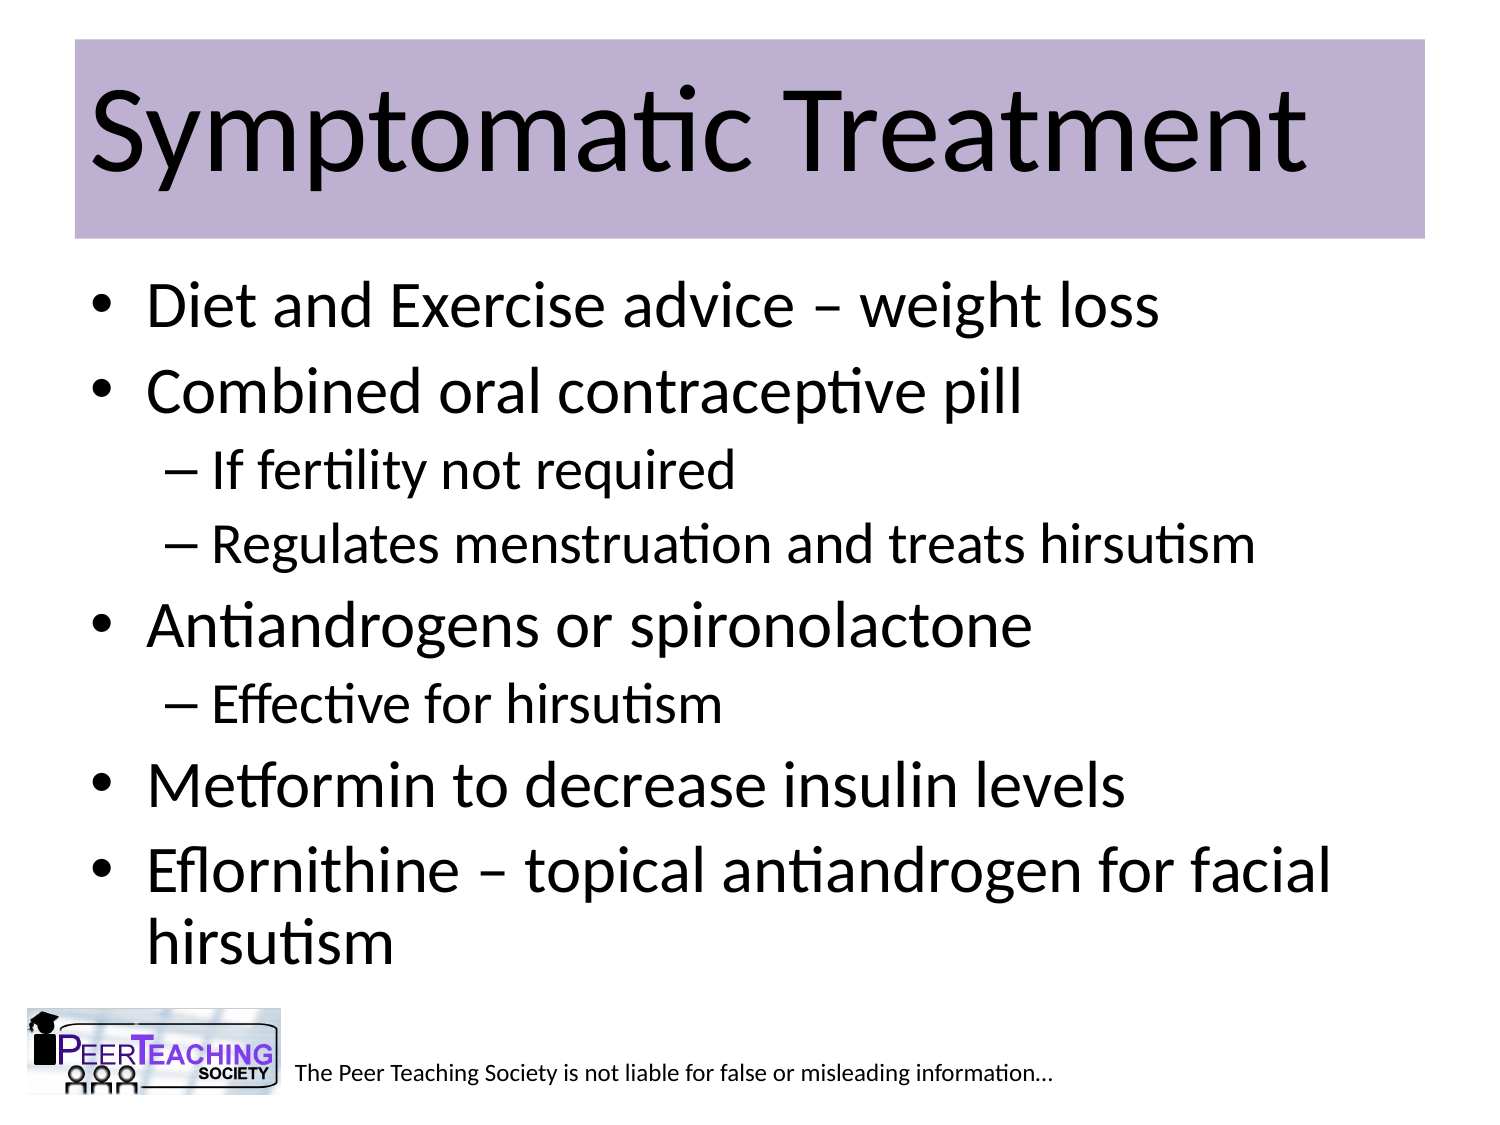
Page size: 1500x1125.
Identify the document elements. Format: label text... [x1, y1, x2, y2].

text_box Symptomatic Treatment [74, 39, 1425, 239]
picture [26, 1007, 281, 1095]
text_box The Peer Teaching Society is not liable for false or misleading information… [285, 1048, 1112, 1094]
list Diet and Exercise advice – weight loss Combined oral contraceptive pill If fertility not required Regulates menstruation and treats hirsutism Antiandrogens or spironolactone Effective for hirsutism Metformin to decrease insulin levels Eflornithine – topical antiandrogen for facial hirsutism [75, 262, 1425, 1005]
